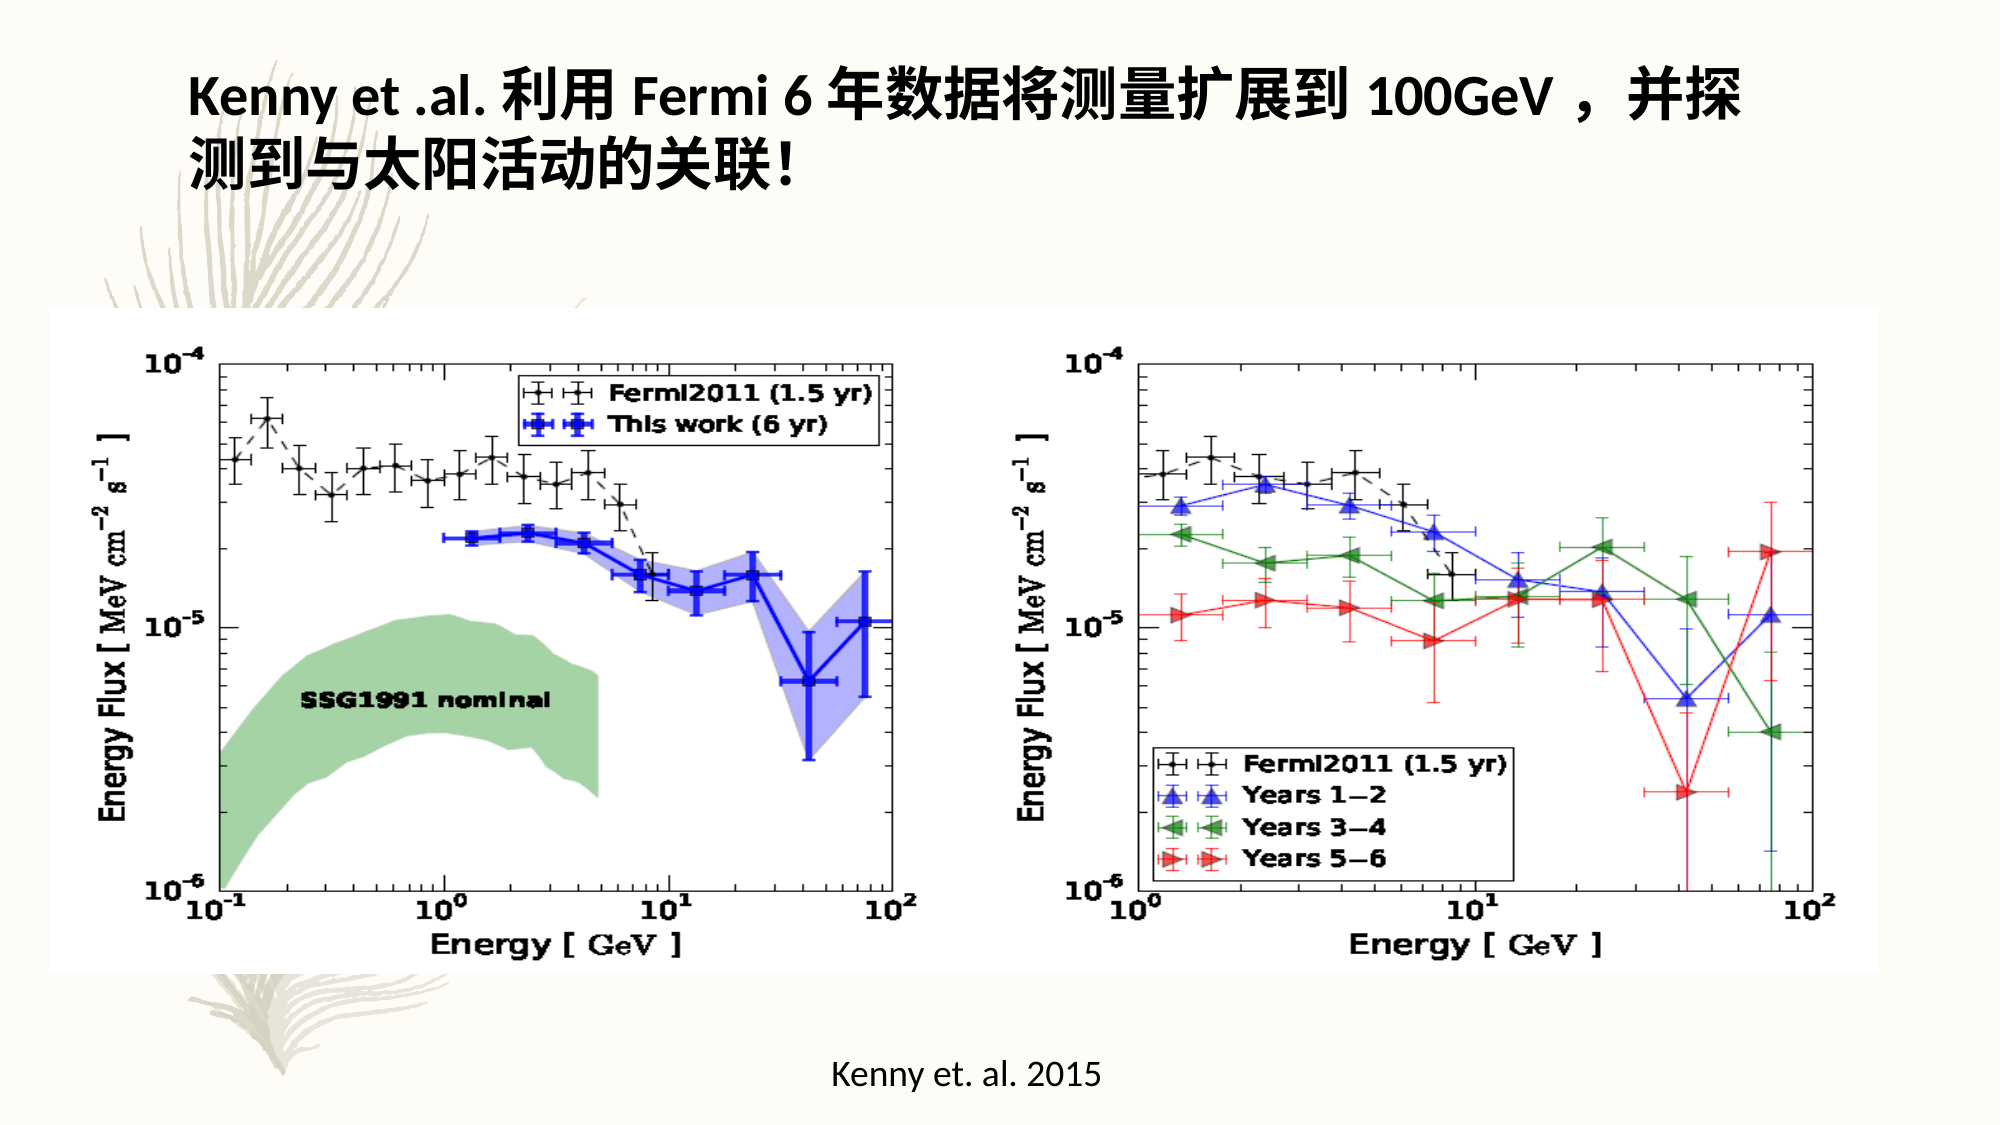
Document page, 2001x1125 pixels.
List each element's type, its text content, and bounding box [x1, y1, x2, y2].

text_box Kenny et. al. 2015 [816, 1042, 1184, 1102]
picture [49, 308, 1879, 975]
text_box Kenny et .al.利用Fermi 6年数据将测量扩展到100GeV，并探测到与太阳活动的关联！ [174, 49, 1760, 205]
